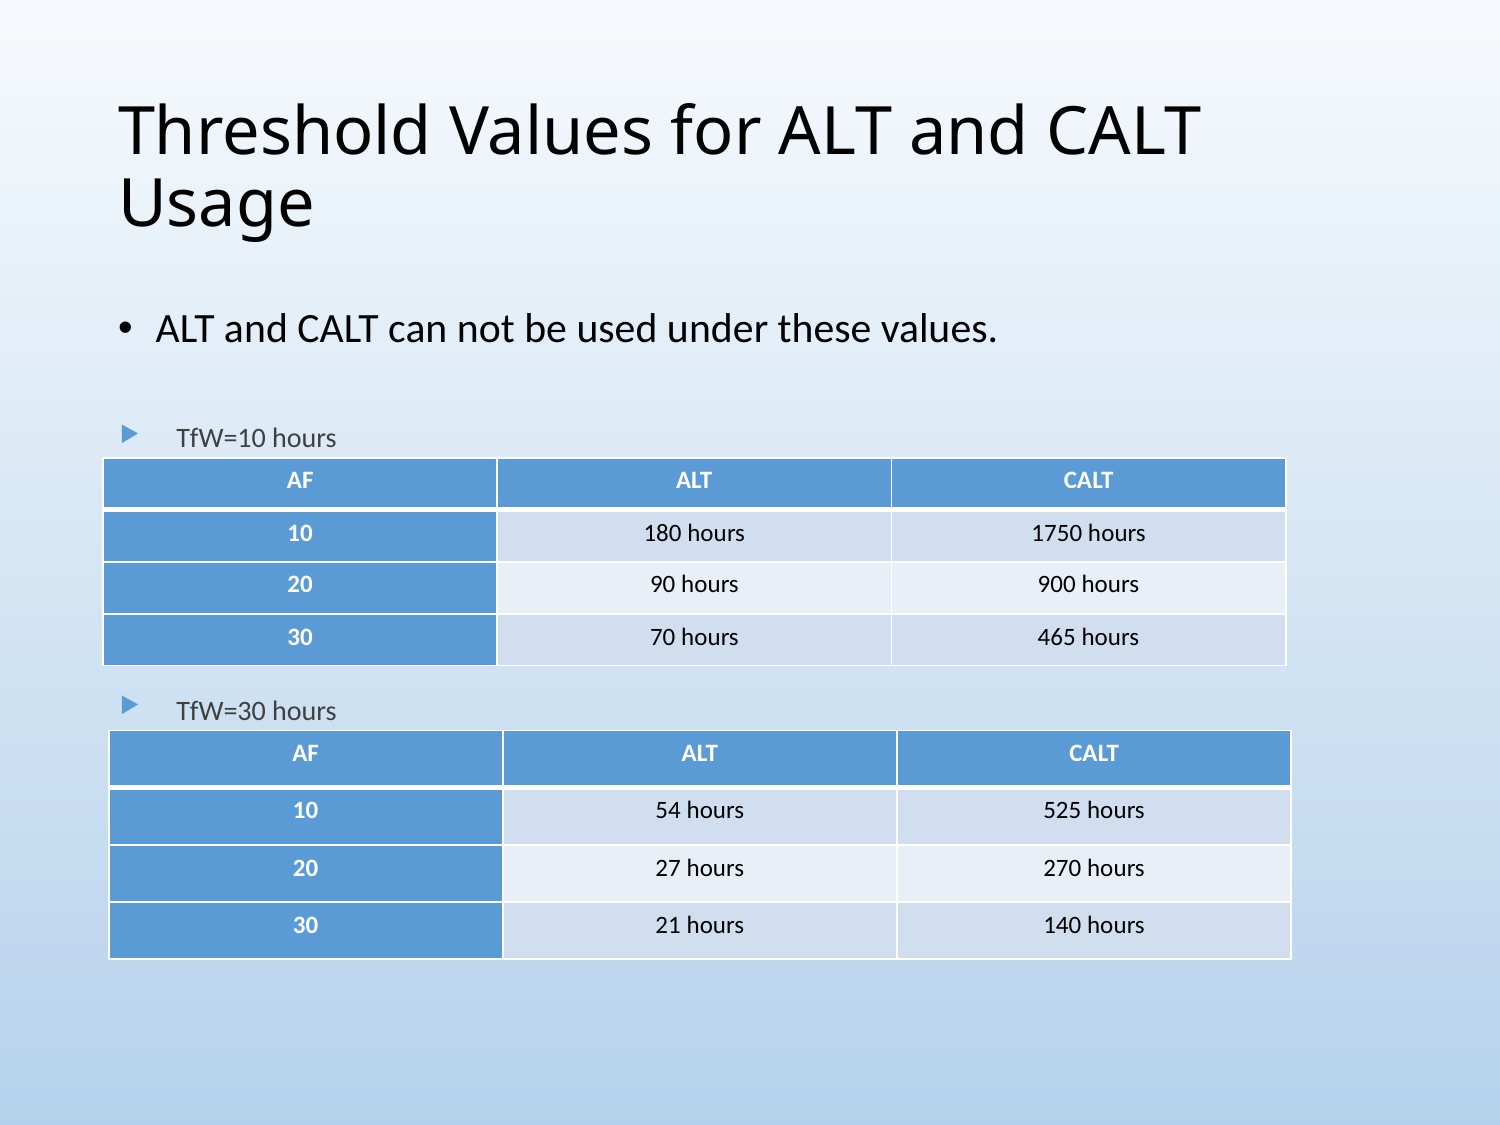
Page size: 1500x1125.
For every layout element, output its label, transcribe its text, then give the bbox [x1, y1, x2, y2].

table_header CALT [898, 731, 1290, 785]
table_cell 1750 hours [892, 512, 1285, 561]
table_cell 270 hours [898, 846, 1290, 901]
table_cell 54 hours [504, 790, 896, 844]
list ALT and CALT can not be used under these values. [103, 299, 1397, 1014]
table_header AF [110, 731, 502, 785]
table_cell 30 [110, 903, 502, 958]
table_cell 20 [104, 563, 496, 613]
table_cell 30 [104, 615, 496, 665]
text_box TfW=10 hours TfW=30 hours [108, 666, 1167, 730]
table_cell 525 hours [898, 790, 1290, 844]
title Threshold Values for ALT and CALT Usage [103, 59, 1397, 278]
table_header ALT [504, 731, 896, 785]
table_cell 90 hours [498, 563, 891, 613]
table_cell 21 hours [504, 903, 896, 958]
table_header ALT [498, 459, 891, 507]
table_cell 20 [110, 846, 502, 901]
table_header AF [104, 459, 496, 507]
table_cell 900 hours [892, 563, 1285, 613]
table_cell 465 hours [892, 615, 1285, 665]
text_box TfW=10 hours TfW=30 hours [108, 414, 1167, 457]
table_cell 70 hours [498, 615, 891, 665]
table_cell 10 [110, 790, 502, 844]
table_cell 180 hours [498, 512, 891, 561]
table_cell 27 hours [504, 846, 896, 901]
table_cell 140 hours [898, 903, 1290, 958]
table_header CALT [892, 459, 1285, 507]
table_cell 10 [104, 512, 496, 561]
